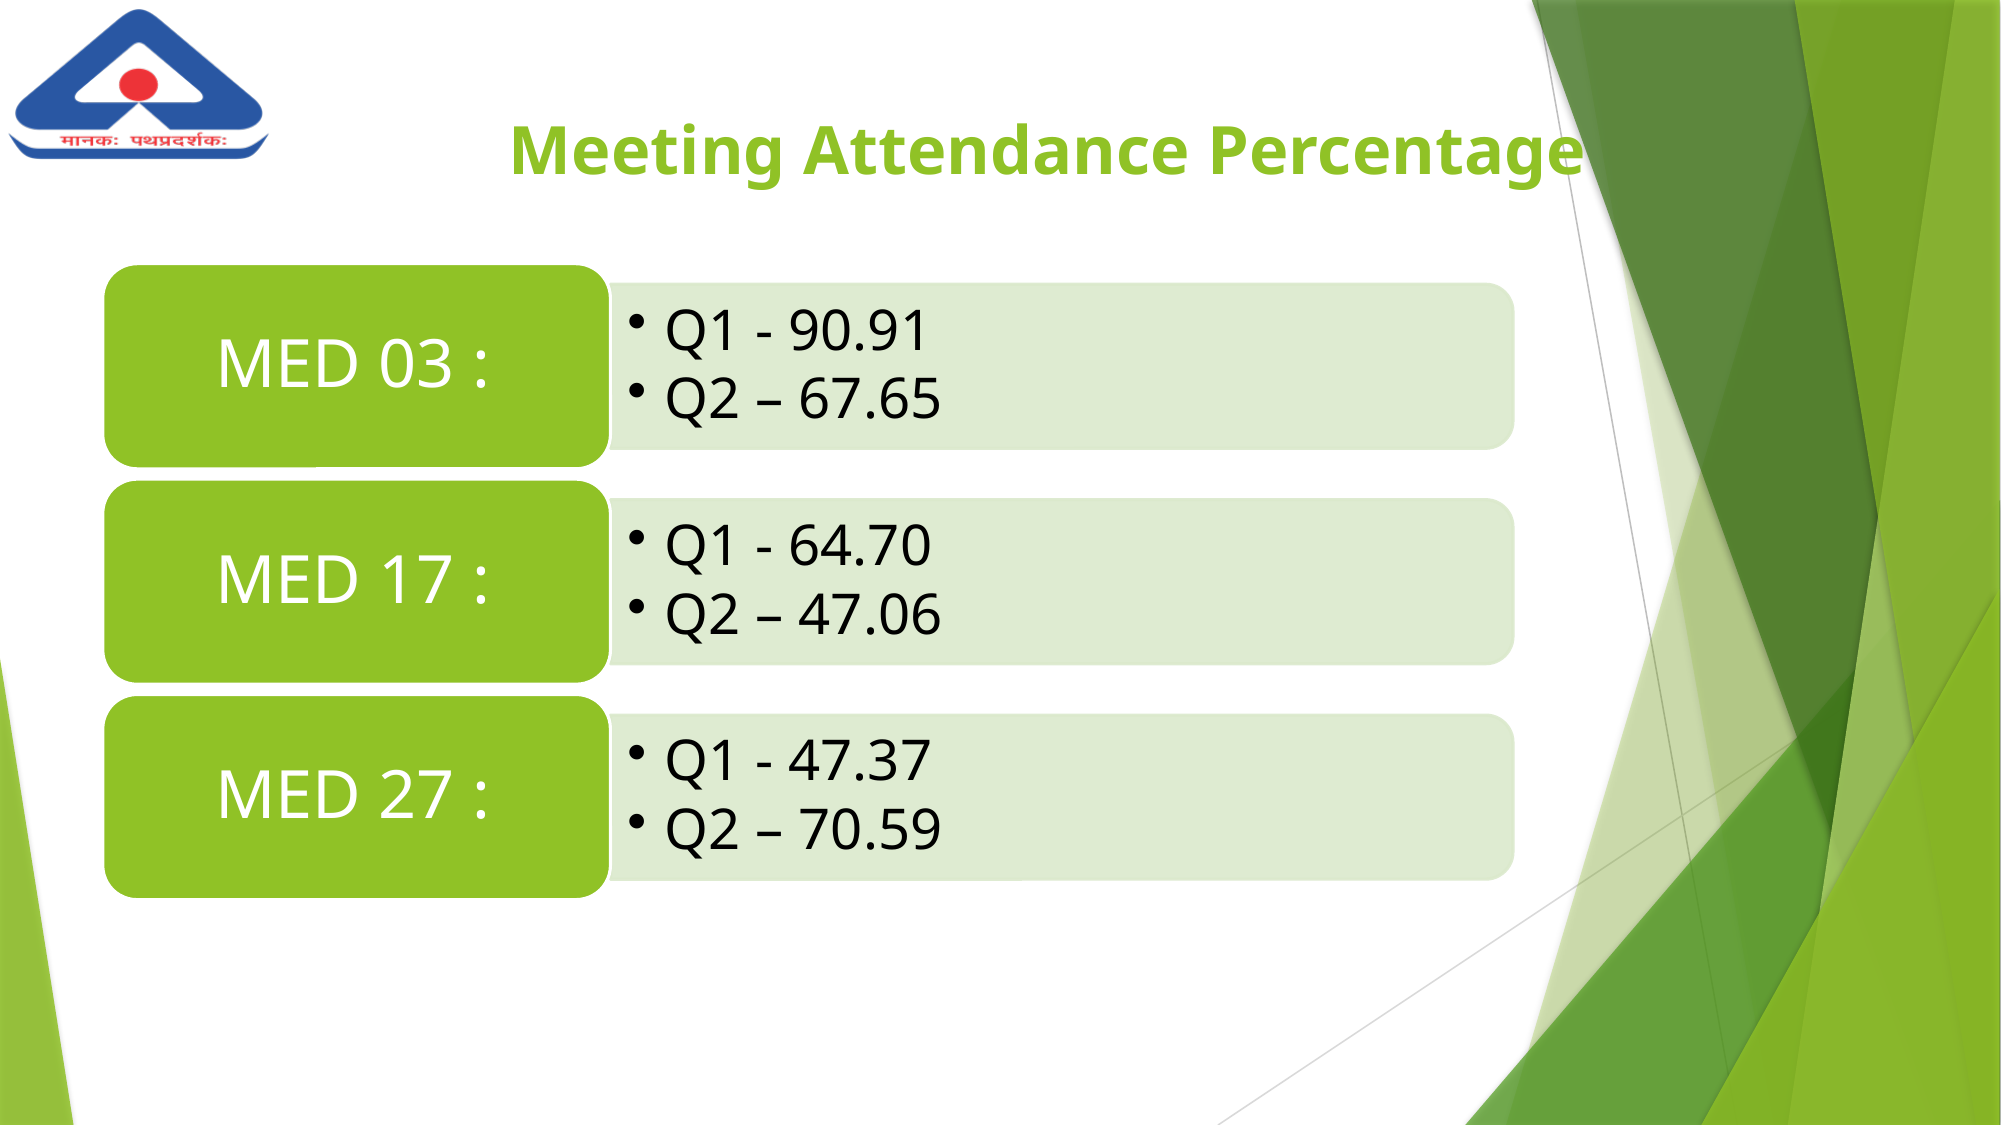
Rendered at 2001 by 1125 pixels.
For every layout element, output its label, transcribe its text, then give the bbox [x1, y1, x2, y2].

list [102, 262, 1514, 901]
title Meeting Attendance Percentage [249, 99, 1847, 317]
picture [0, 2, 275, 167]
